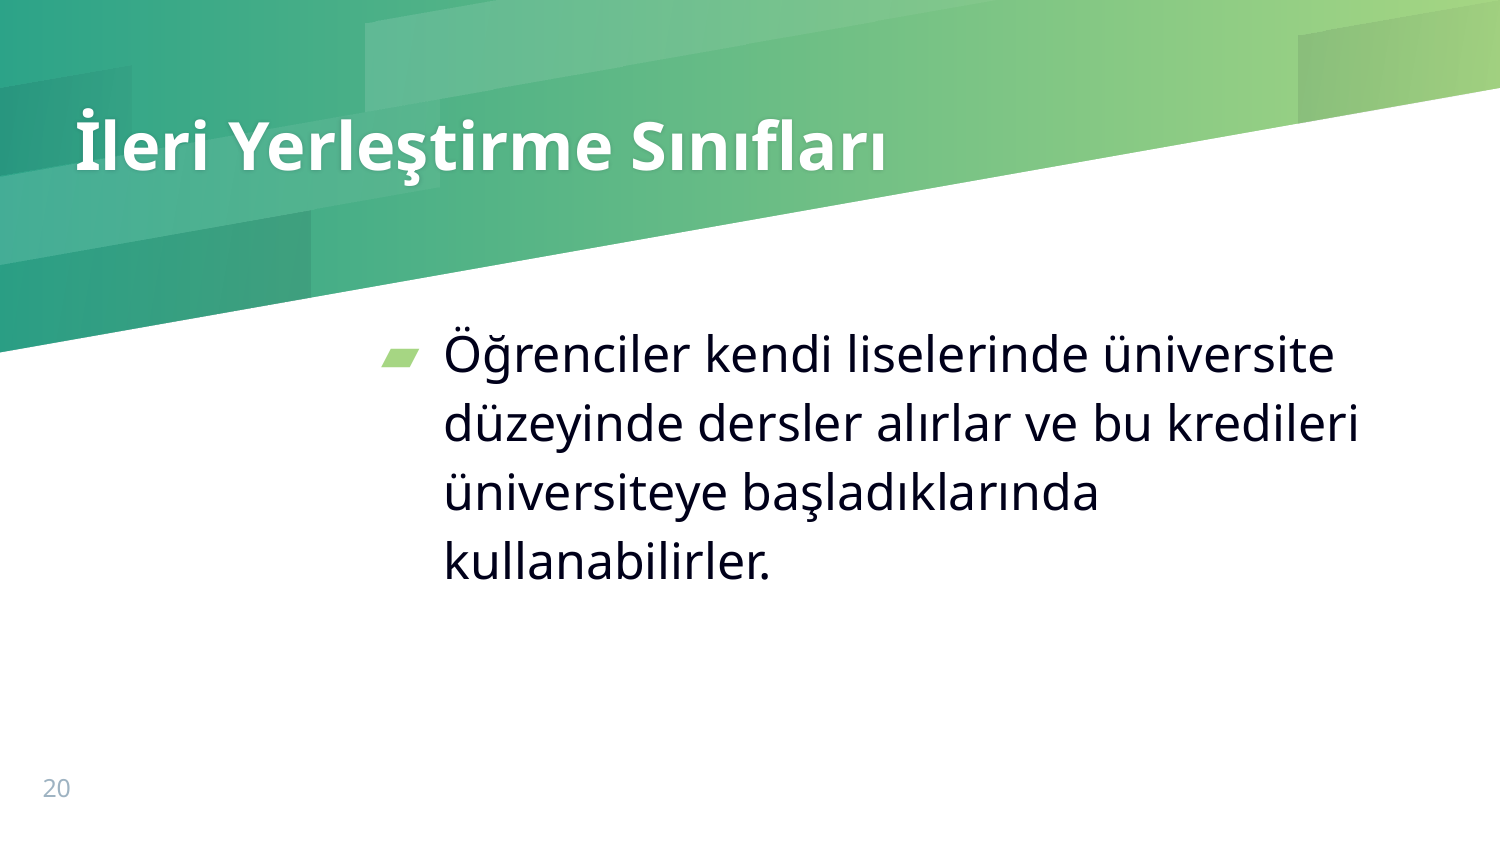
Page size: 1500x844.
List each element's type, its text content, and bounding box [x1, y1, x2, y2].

list Öğrenciler kendi liselerinde üniversite düzeyinde dersler alırlar ve bu kredileri üniversiteye başladıklarında kullanabilirler. [368, 313, 1425, 767]
slide_number 20 [42, 766, 122, 807]
title İleri Yerleştirme Sınıfları [75, 0, 975, 298]
